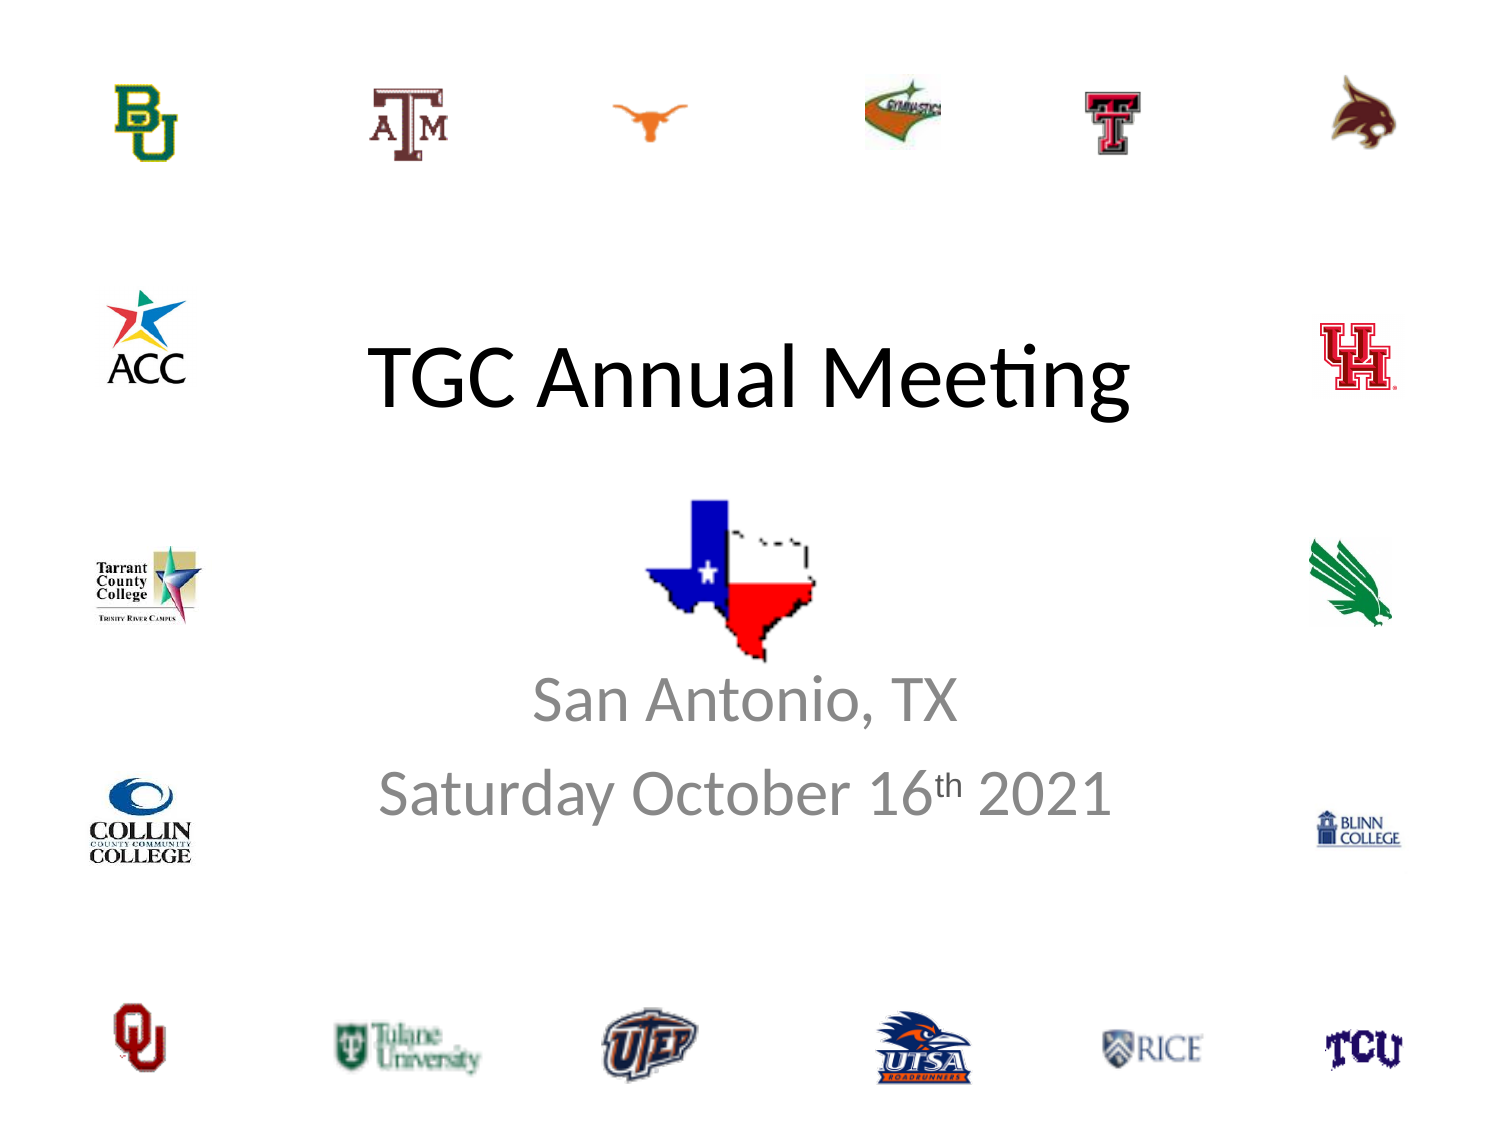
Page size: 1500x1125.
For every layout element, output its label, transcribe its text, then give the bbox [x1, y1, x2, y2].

picture [1306, 775, 1411, 881]
picture [1324, 1029, 1404, 1071]
picture [865, 74, 941, 151]
picture [611, 84, 690, 164]
picture [1326, 74, 1402, 151]
picture [95, 285, 197, 388]
subtitle San Antonio, TX Saturday October 16th 2021 [220, 647, 1271, 888]
picture [113, 84, 180, 162]
picture [331, 1018, 486, 1081]
picture [1309, 537, 1392, 628]
picture [112, 999, 168, 1076]
picture [871, 1006, 977, 1088]
picture [598, 997, 703, 1091]
picture [1312, 314, 1406, 399]
picture [639, 485, 829, 676]
picture [1100, 1028, 1206, 1071]
picture [1074, 84, 1154, 164]
picture [76, 771, 203, 876]
title TGC Annual Meeting [112, 249, 1388, 492]
picture [369, 87, 449, 164]
picture [80, 546, 212, 626]
